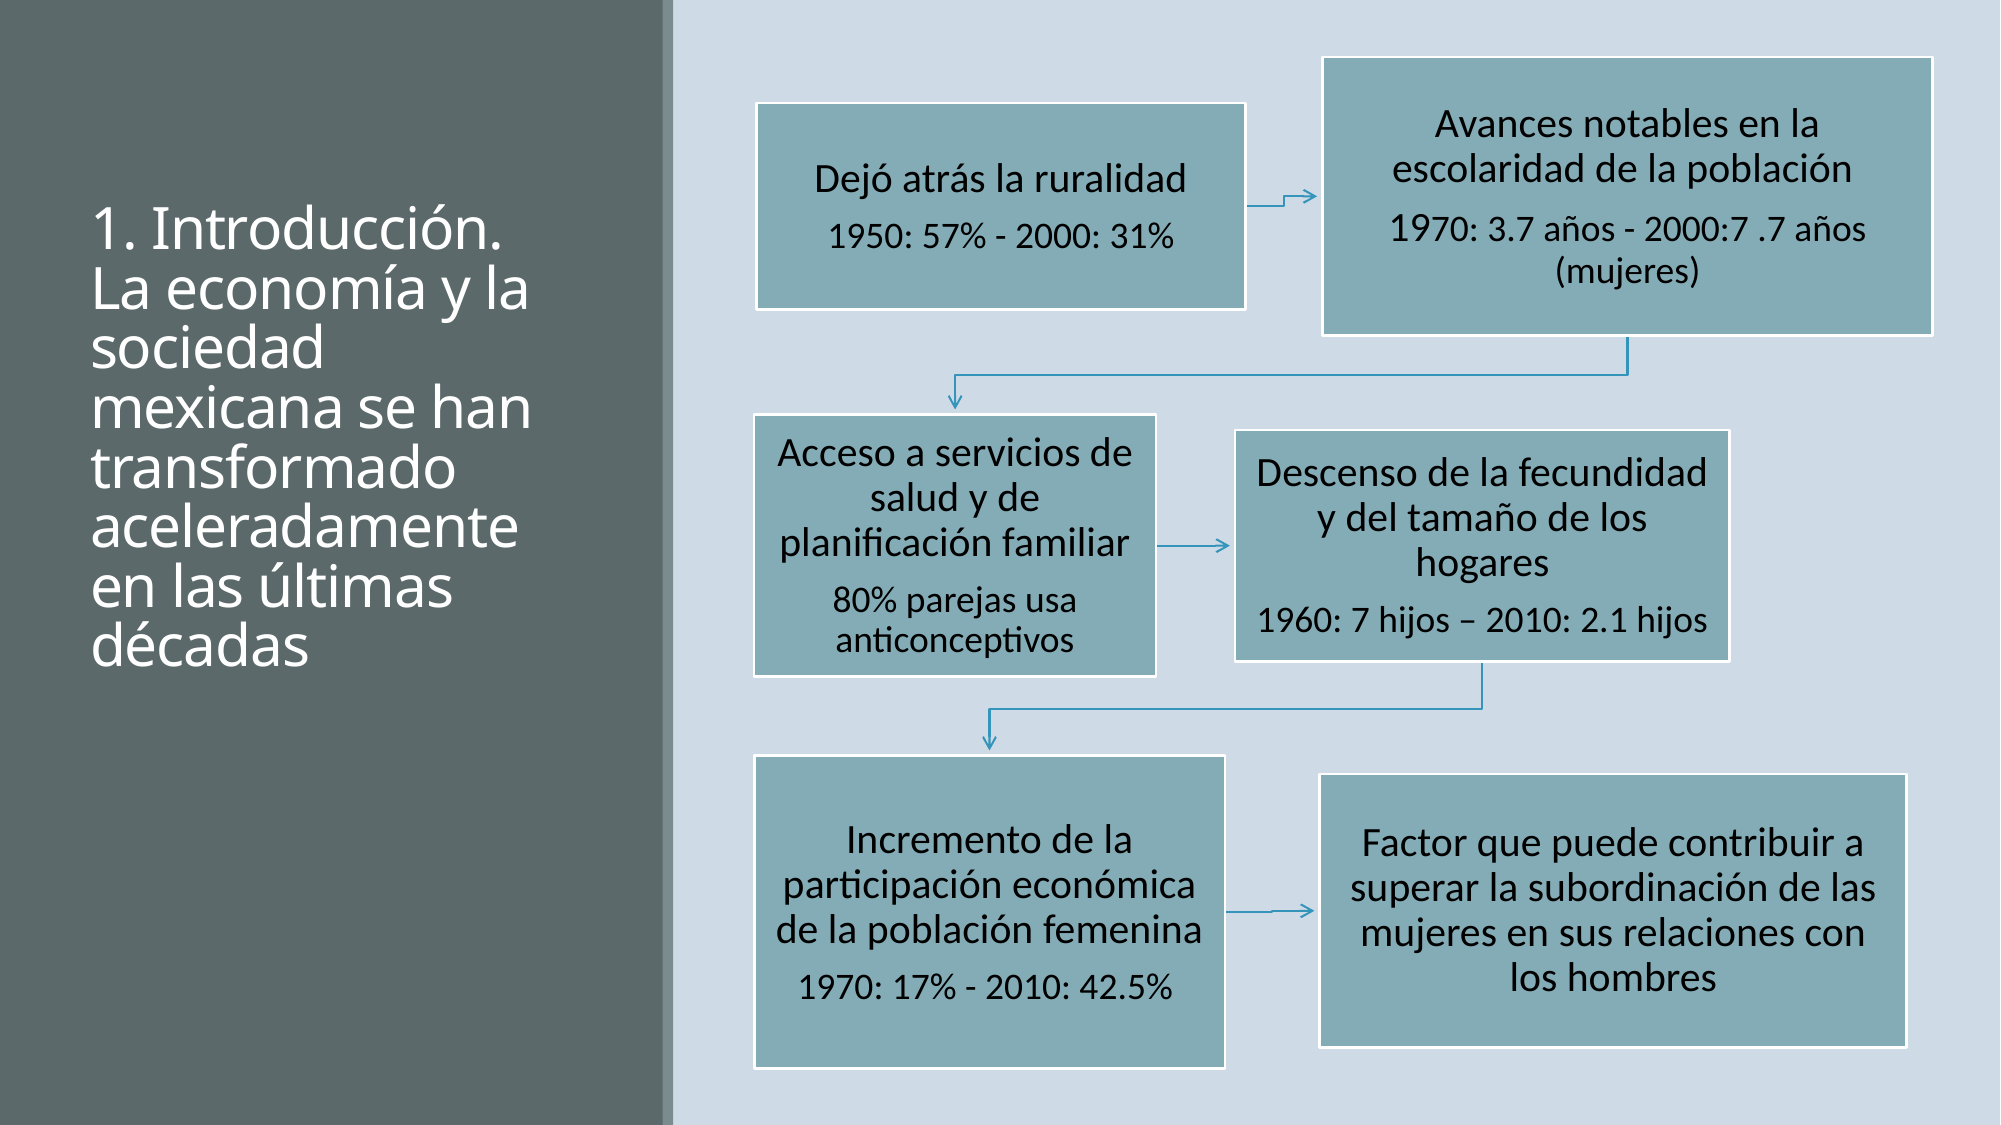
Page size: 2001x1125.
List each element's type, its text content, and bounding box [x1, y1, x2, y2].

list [739, 55, 1948, 1071]
title 1. Introducción. La economía y la sociedad mexicana se han transformado aceleradamente en las últimas décadas [75, 186, 600, 687]
